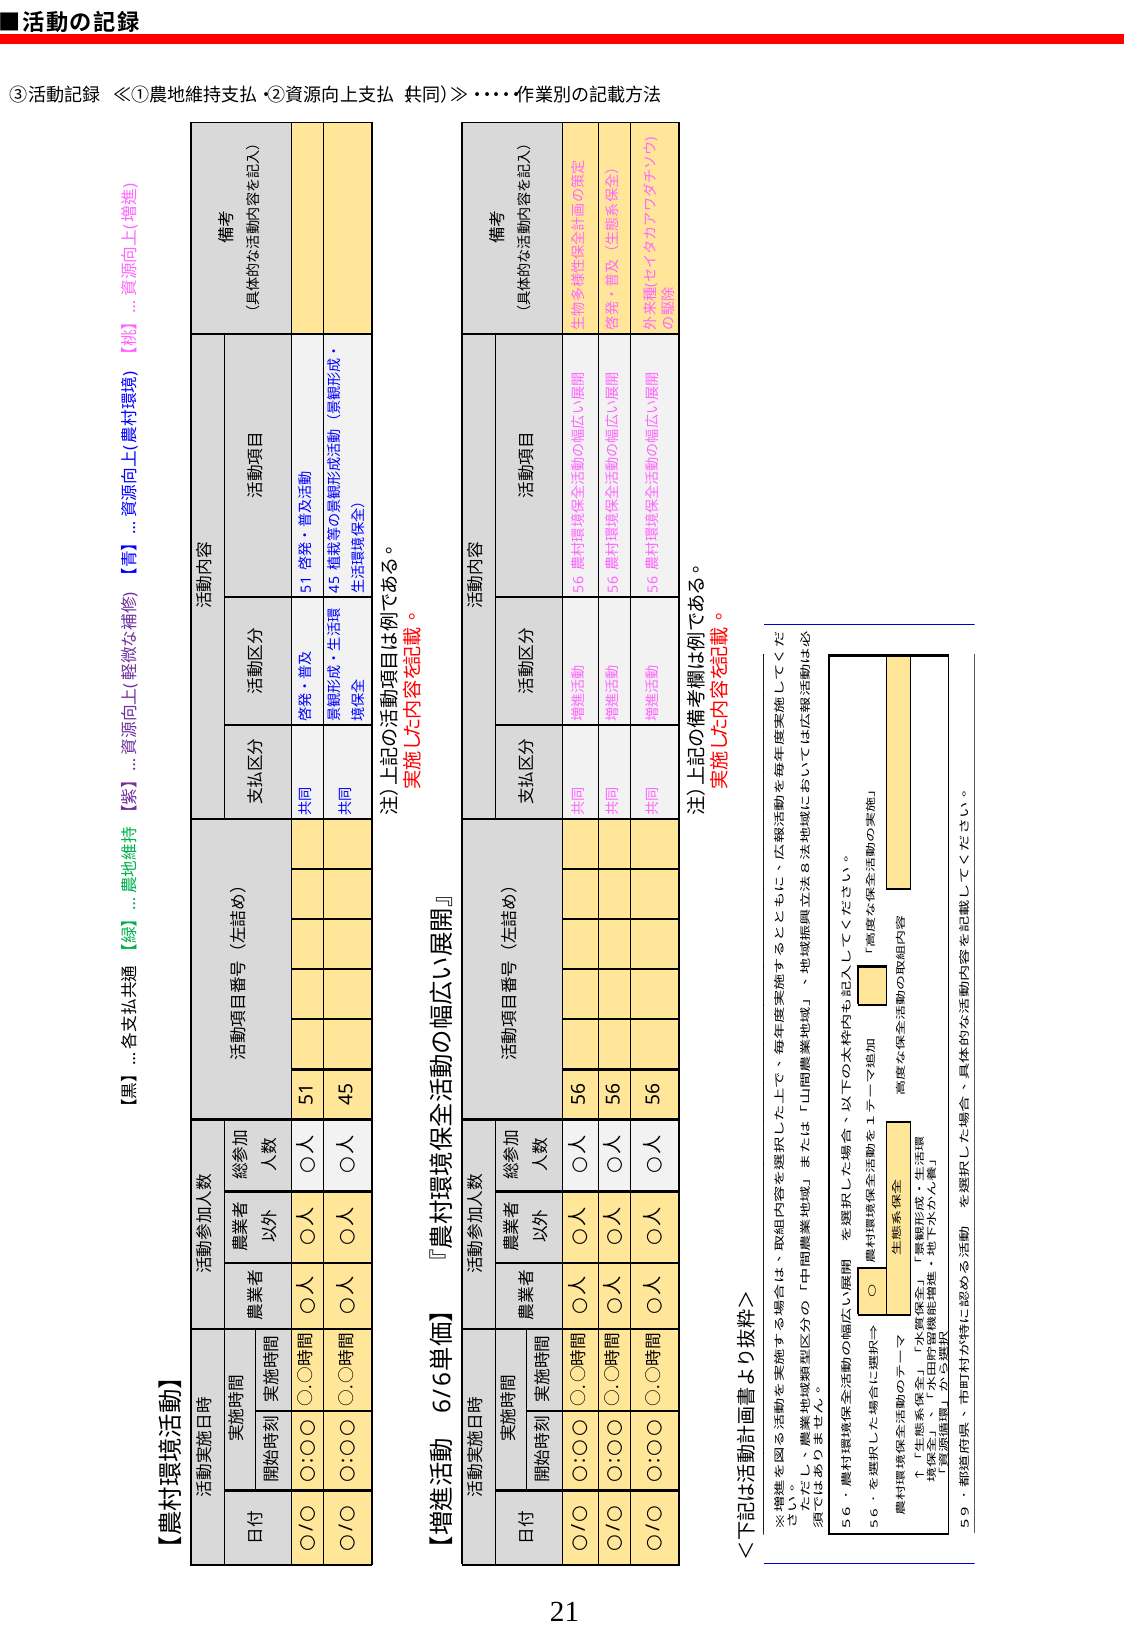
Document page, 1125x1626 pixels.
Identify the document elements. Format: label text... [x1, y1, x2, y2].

picture [0, 388, 1125, 1298]
picture [0, 0, 1125, 109]
table_header 内容 [571, 268, 584, 272]
text_box 21 [511, 1592, 618, 1625]
